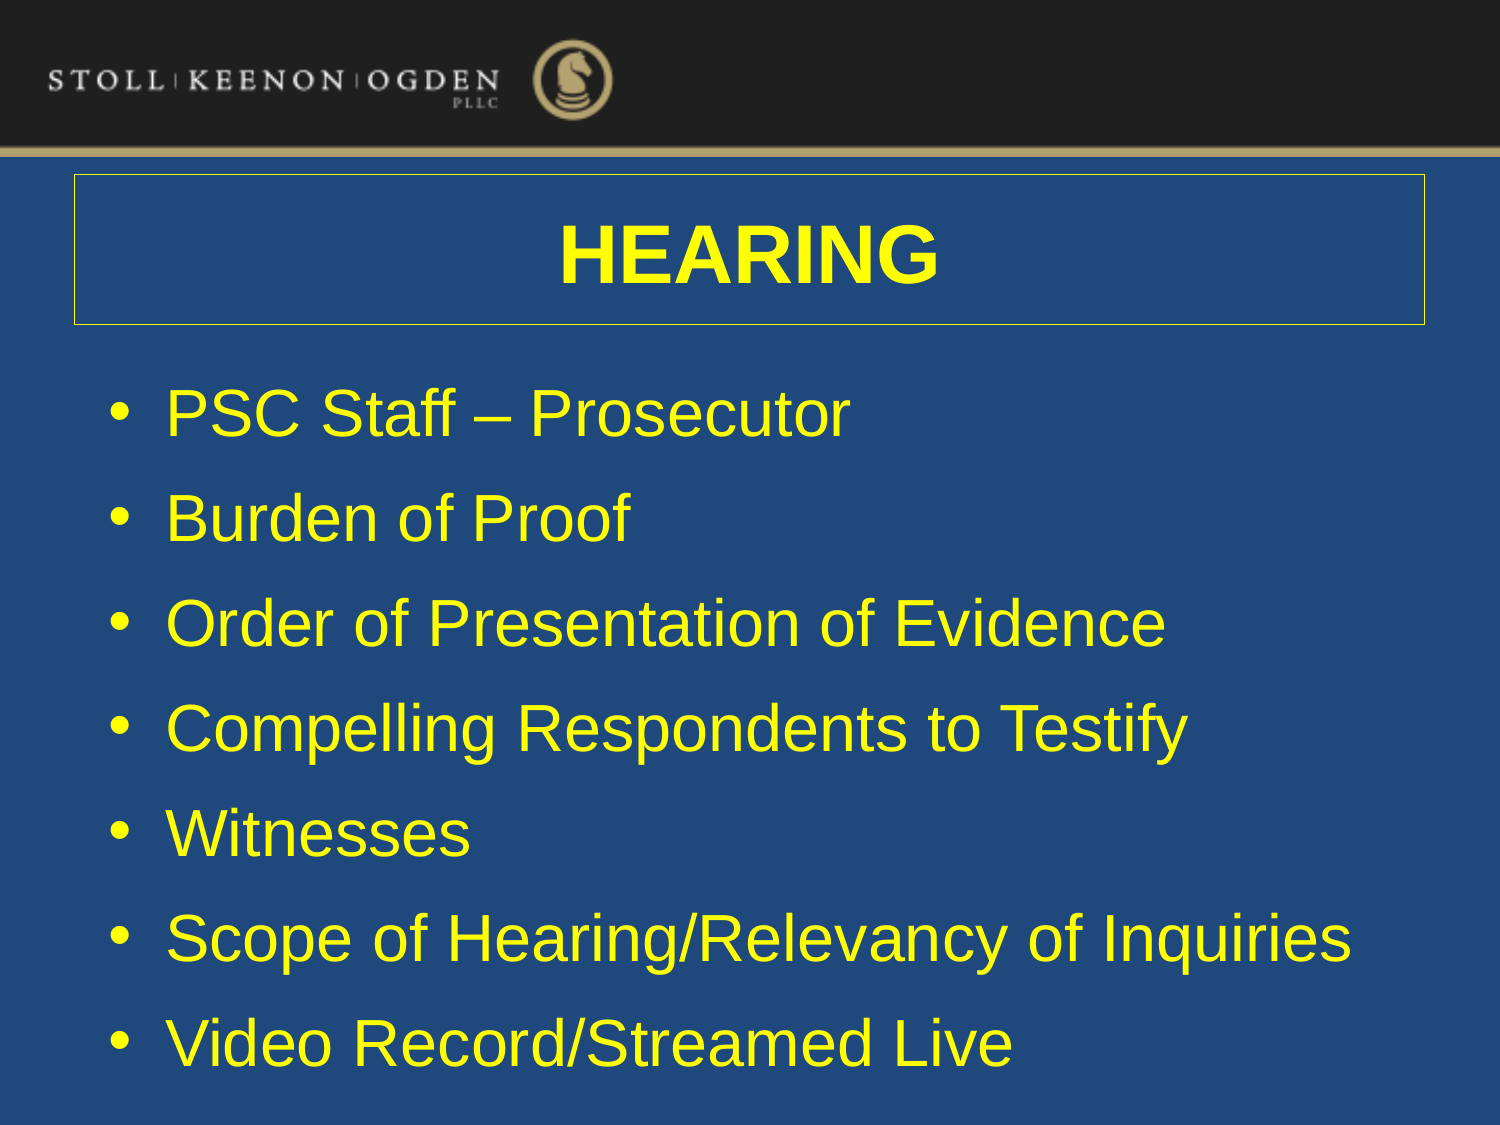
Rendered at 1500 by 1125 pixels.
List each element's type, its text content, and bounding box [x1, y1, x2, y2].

text_box HEARING [74, 174, 1425, 325]
list PSC Staff – Prosecutor Burden of Proof Order of Presentation of Evidence Compelling Respondents to Testify Witnesses Scope of Hearing/Relevancy of Inquiries Video Record/Streamed Live [75, 362, 1425, 1088]
picture [0, 0, 1500, 157]
